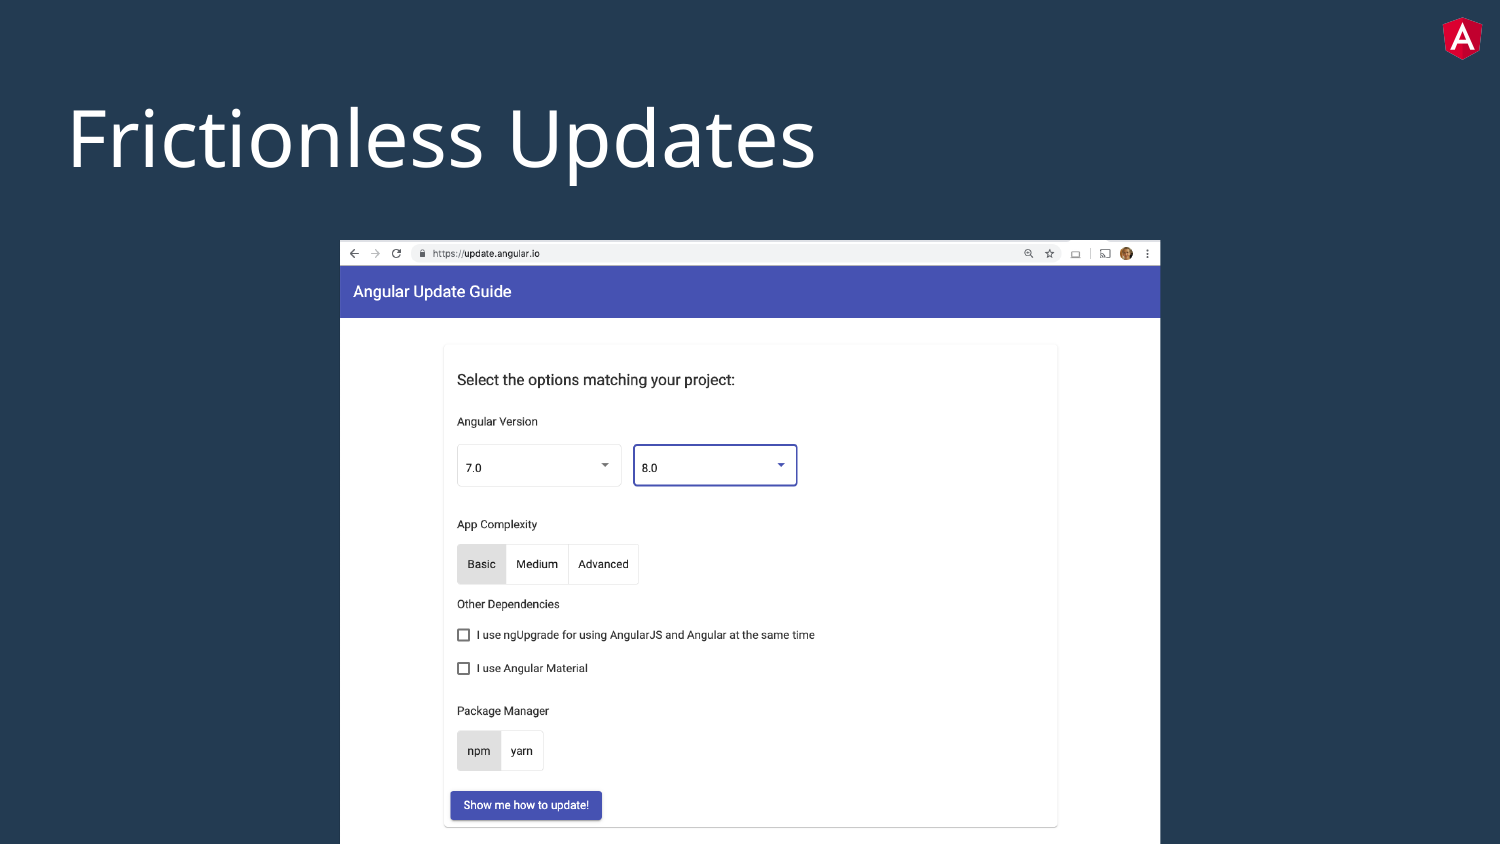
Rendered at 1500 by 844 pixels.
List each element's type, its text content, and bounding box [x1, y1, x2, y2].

title Frictionless Updates [51, 72, 1449, 167]
picture [339, 239, 1161, 844]
picture [1436, 11, 1489, 64]
